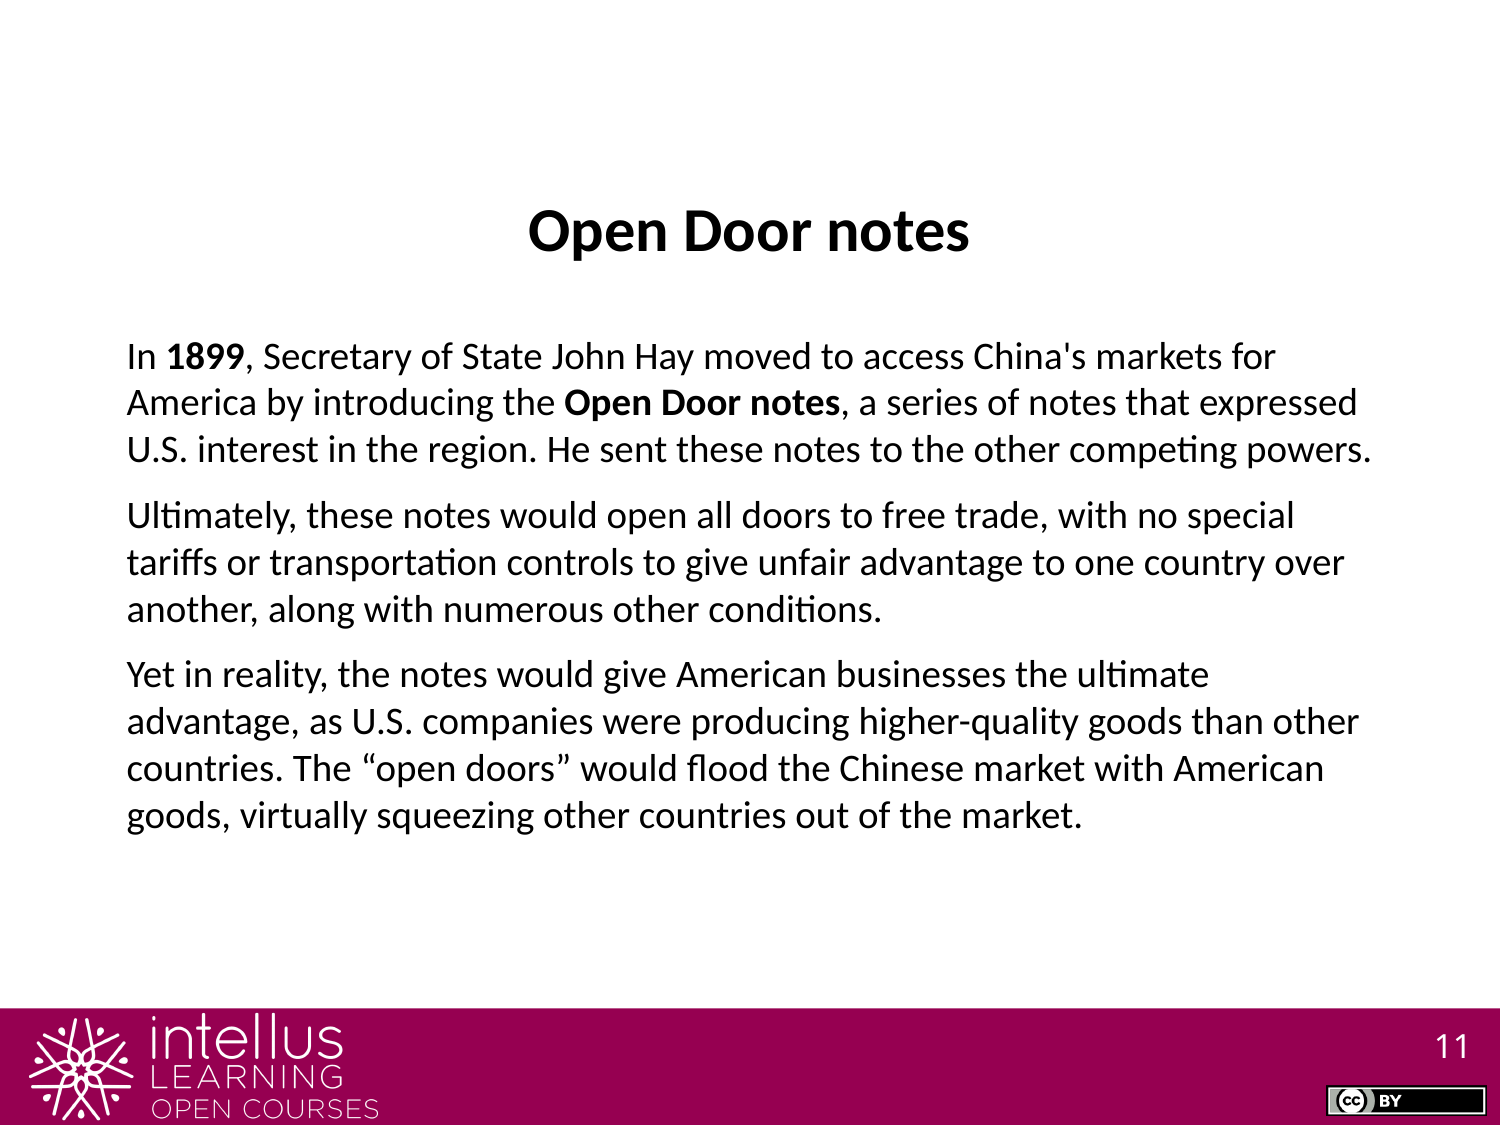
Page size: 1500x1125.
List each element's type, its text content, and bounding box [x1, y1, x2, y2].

text_box Open Door notes [74, 156, 1425, 297]
slide_number 11 [1136, 1018, 1487, 1079]
picture [1326, 1085, 1487, 1116]
text_box In 1899, Secretary of State John Hay moved to access China's markets for America by introducing the Open Door notes, a series of notes that expressed U.S. interest in the region. He sent these notes to the other competing powers. Ultimately, these notes would open all doors to free trade, with no special tariffs or transportation controls to give unfair advantage to one country over another, along with numerous other conditions. Yet in reality, the notes would give American businesses the ultimate advantage, as U.S. companies were producing higher-quality goods than other countries. The “open doors” would flood the Chinese market with American goods, virtually squeezing other countries out of the market. [111, 322, 1400, 887]
picture [28, 1008, 379, 1125]
